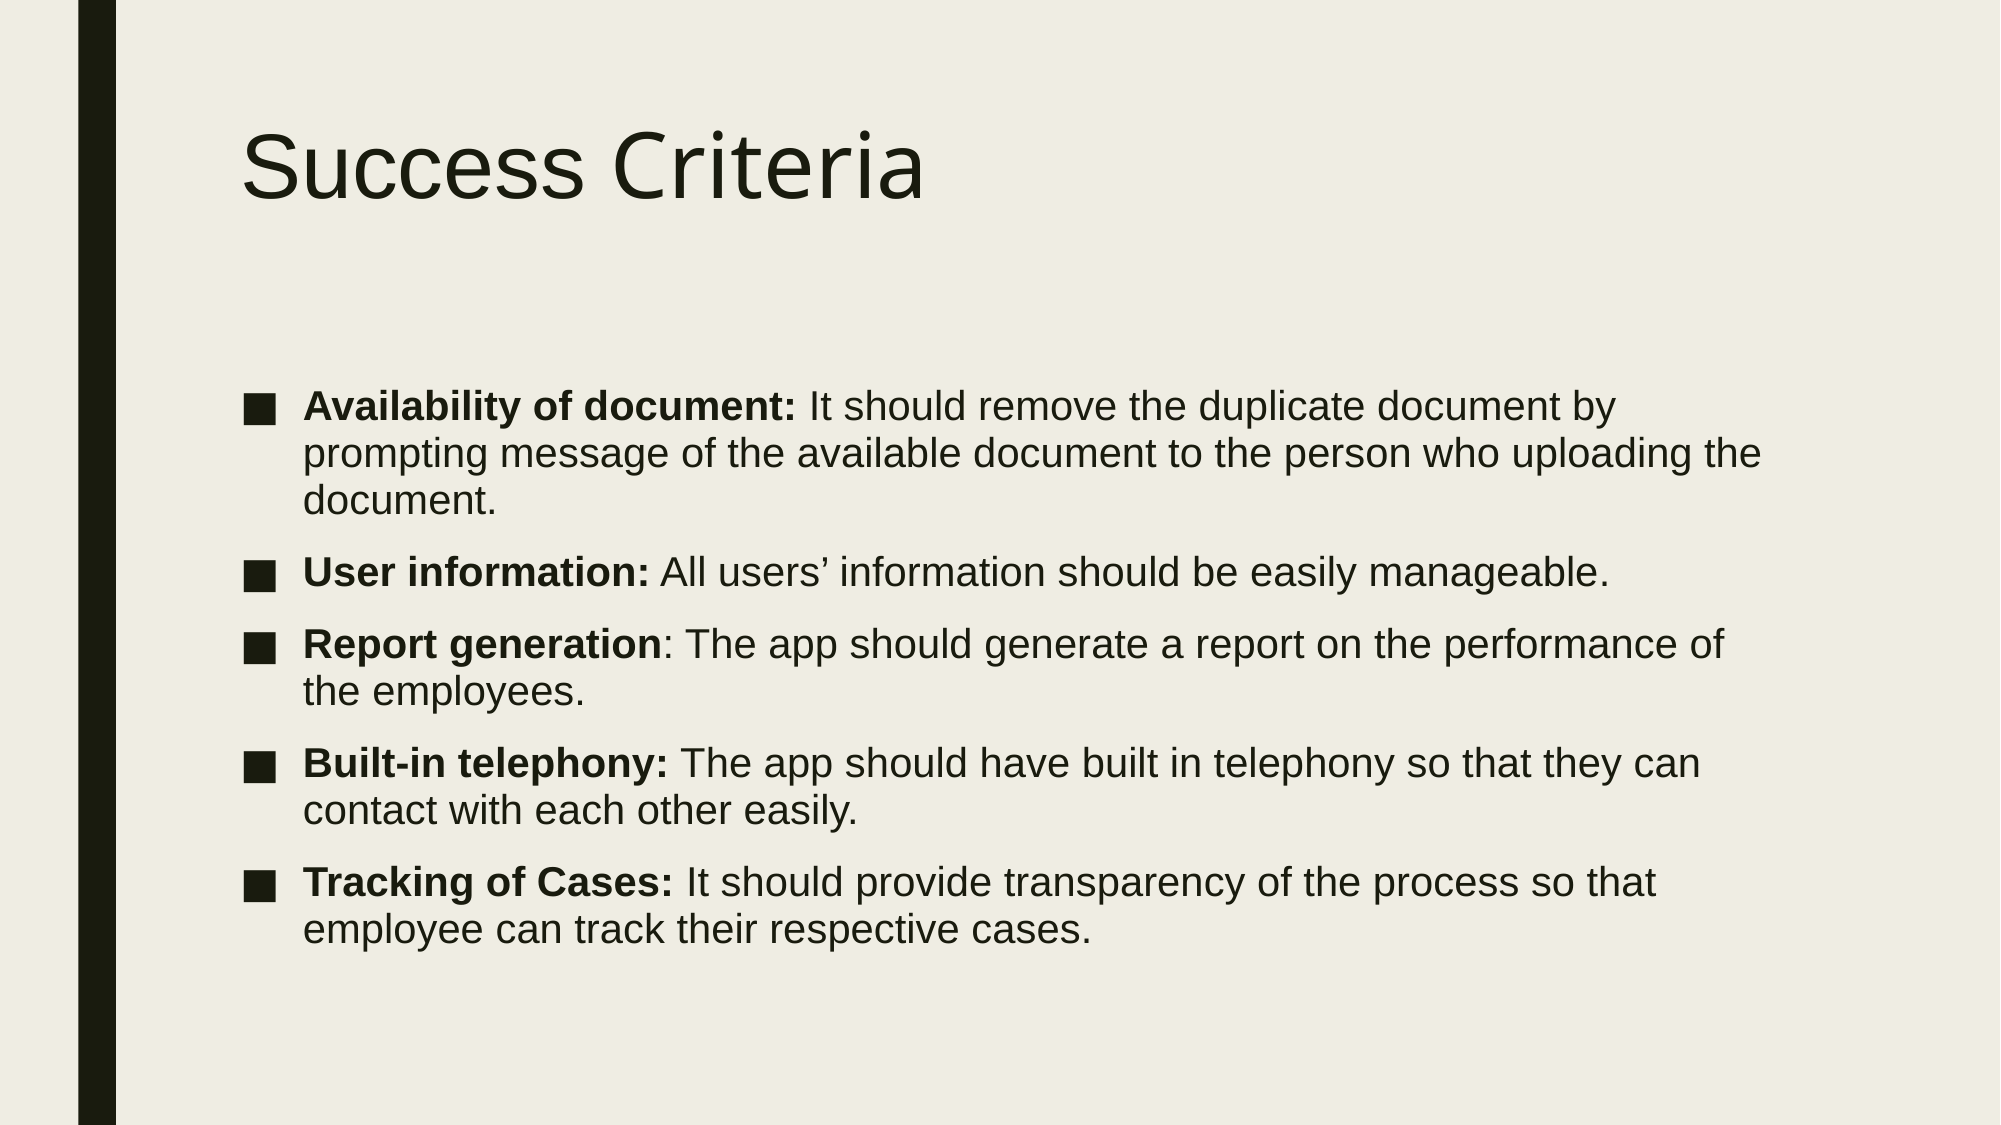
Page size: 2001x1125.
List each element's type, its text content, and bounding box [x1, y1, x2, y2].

title Success Criteria [225, 112, 1800, 357]
list Availability of document: It should remove the duplicate document by prompting message of the available document to the person who uploading the document. User information: All users’ information should be easily manageable. Report generation: The app should generate a report on the performance of the employees. Built-in telephony: The app should have built in telephony so that they can contact with each other easily. Tracking of Cases: It should provide transparency of the process so that employee can track their respective cases. [225, 375, 1800, 963]
